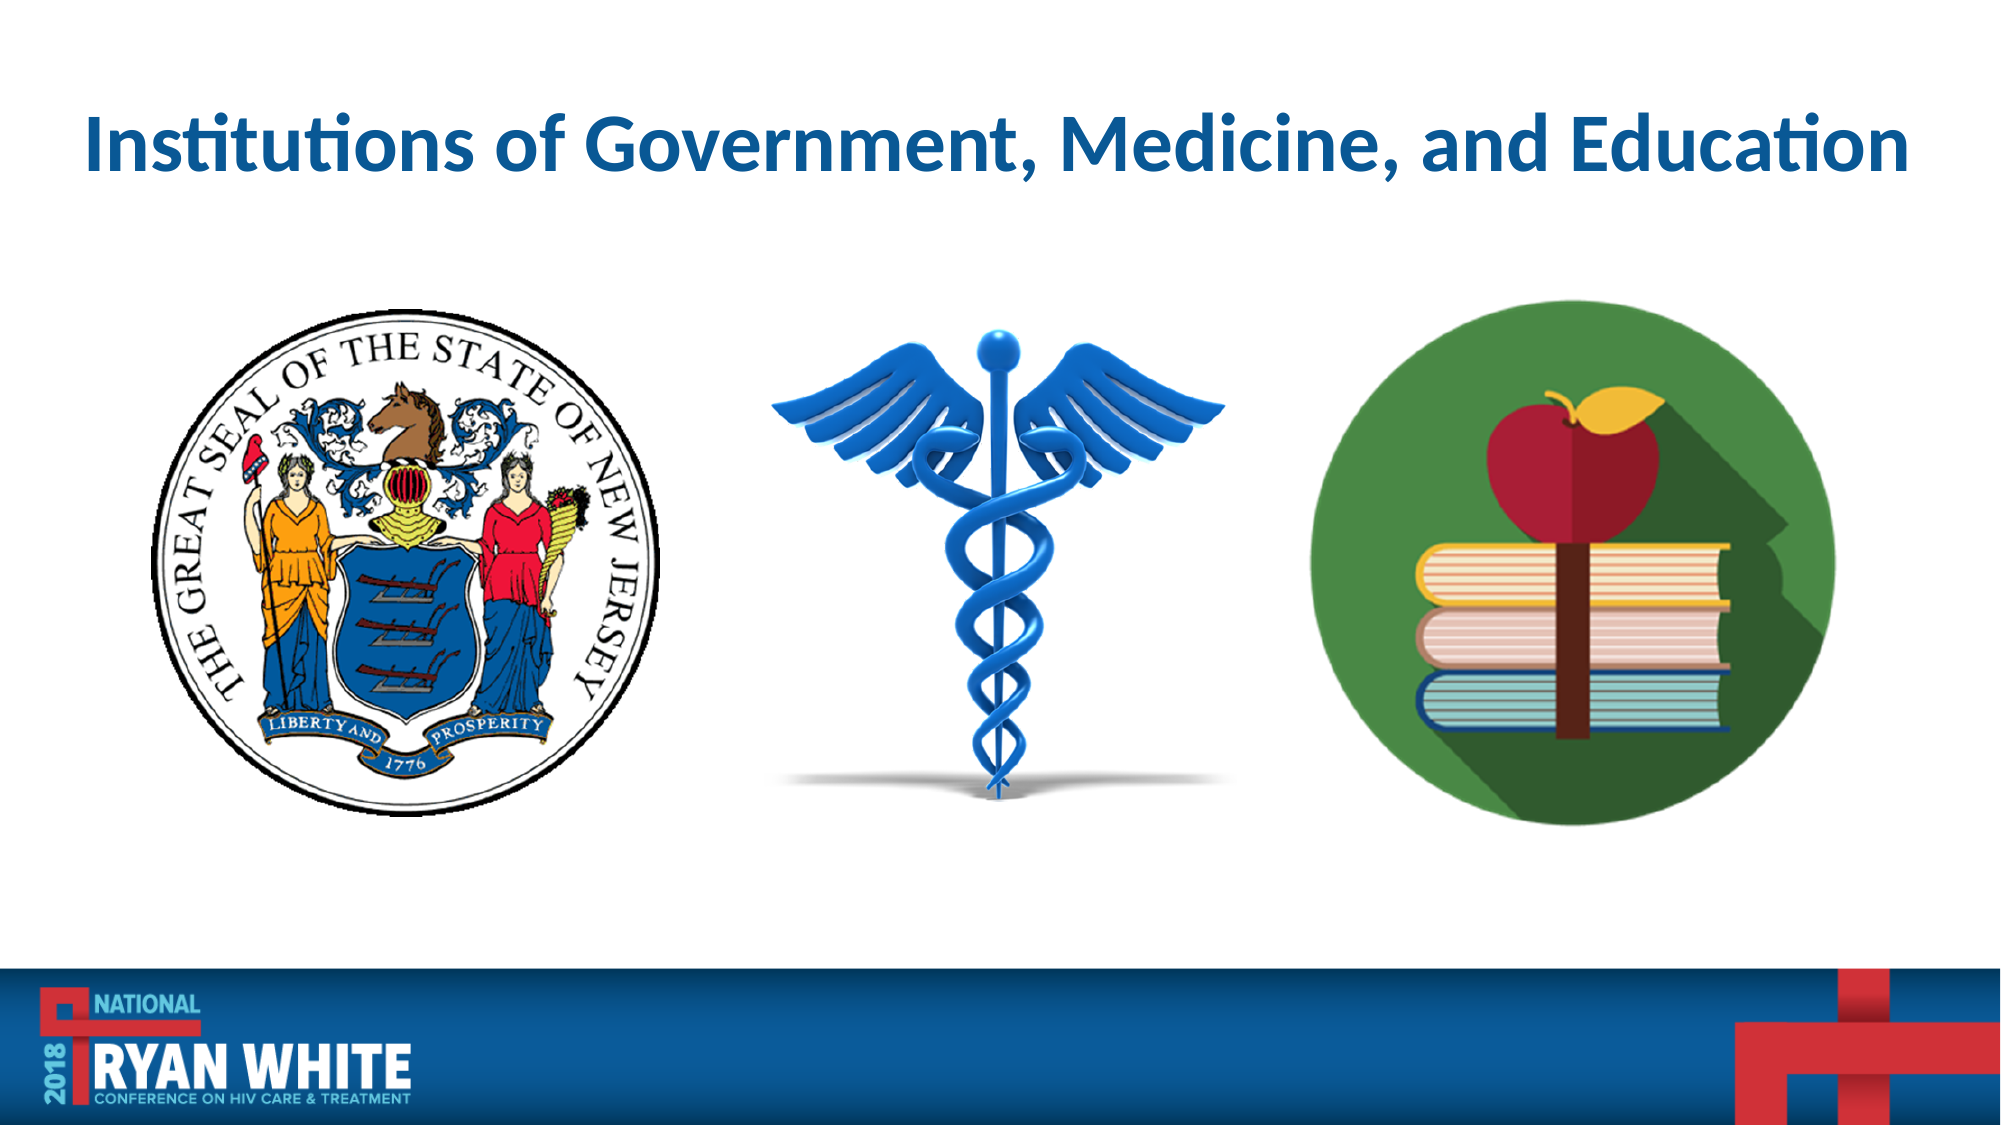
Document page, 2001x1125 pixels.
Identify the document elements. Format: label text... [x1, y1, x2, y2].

picture [0, 0, 2001, 1125]
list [151, 286, 1849, 839]
title Institutions of Government, Medicine, and Education [34, 38, 1962, 251]
